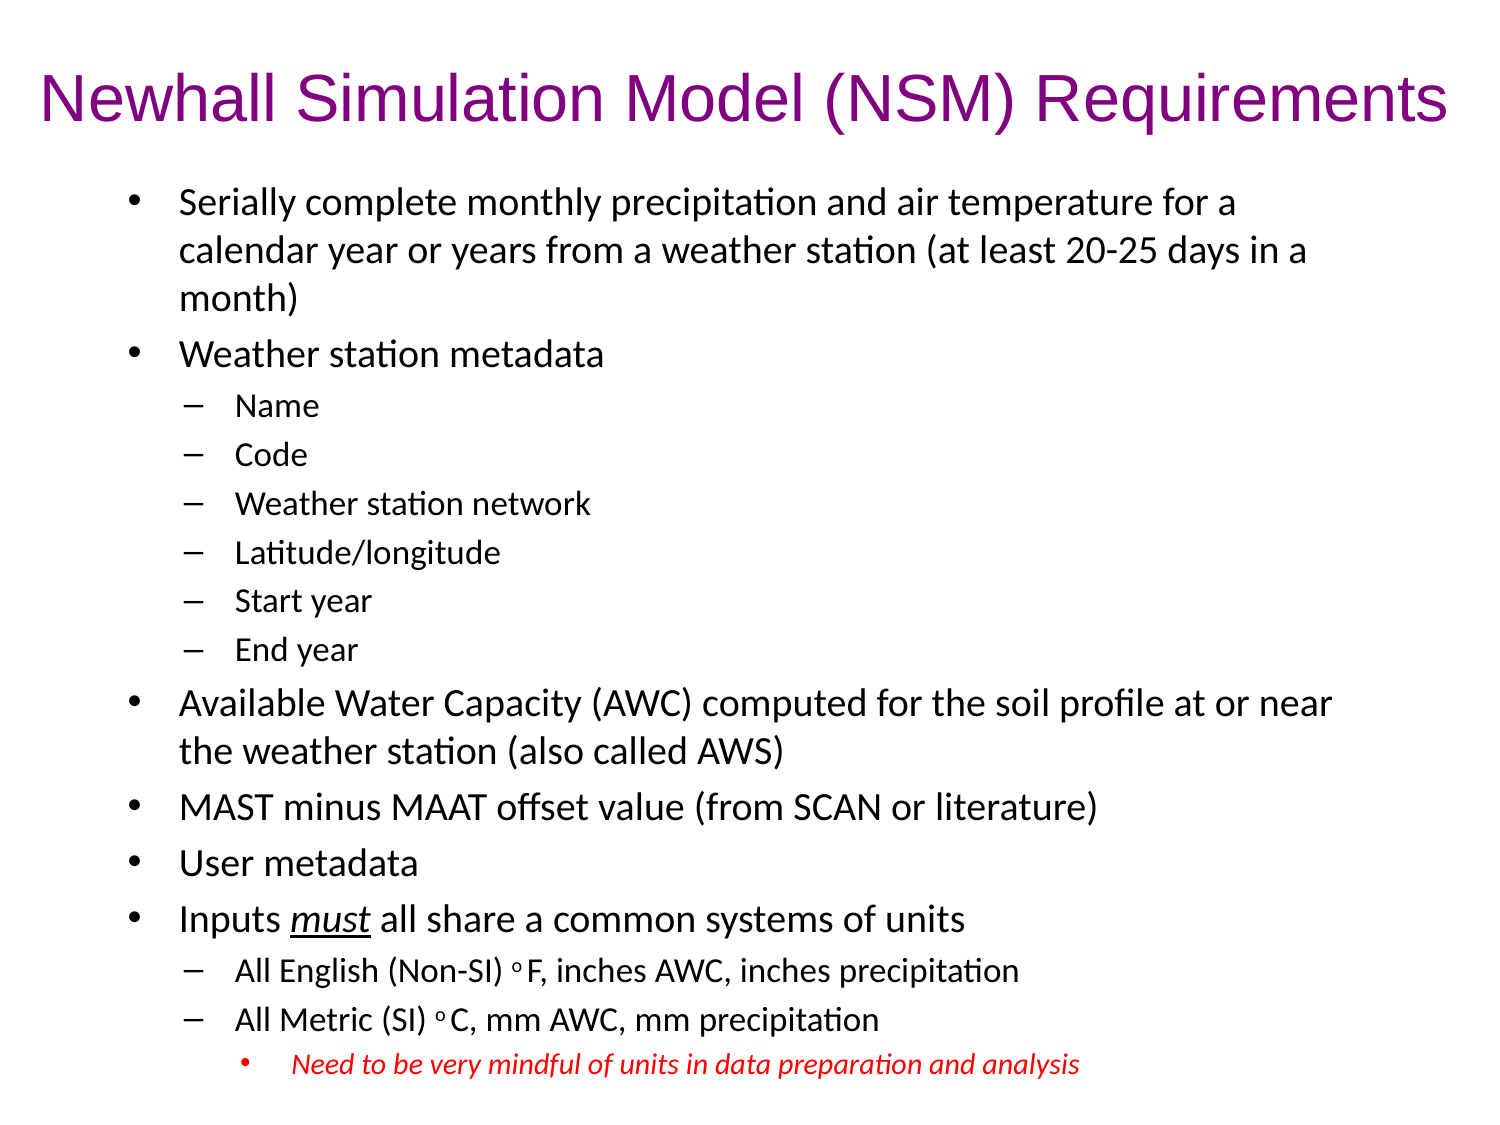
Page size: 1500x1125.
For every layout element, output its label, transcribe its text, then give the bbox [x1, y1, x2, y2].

list Serially complete monthly precipitation and air temperature for a calendar year or years from a weather station (at least 20-25 days in a month) Weather station metadata Name Code Weather station network Latitude/longitude Start year End year Available Water Capacity (AWC) computed for the soil profile at or near the weather station (also called AWS) MAST minus MAAT offset value (from SCAN or literature) User metadata Inputs must all share a common systems of units All English (Non-SI) o F, inches AWC, inches precipitation All Metric (SI) o C, mm AWC, mm precipitation Need to be very mindful of units in data preparation and analysis [112, 168, 1390, 1102]
title Newhall Simulation Model (NSM) Requirements [24, 53, 1475, 137]
